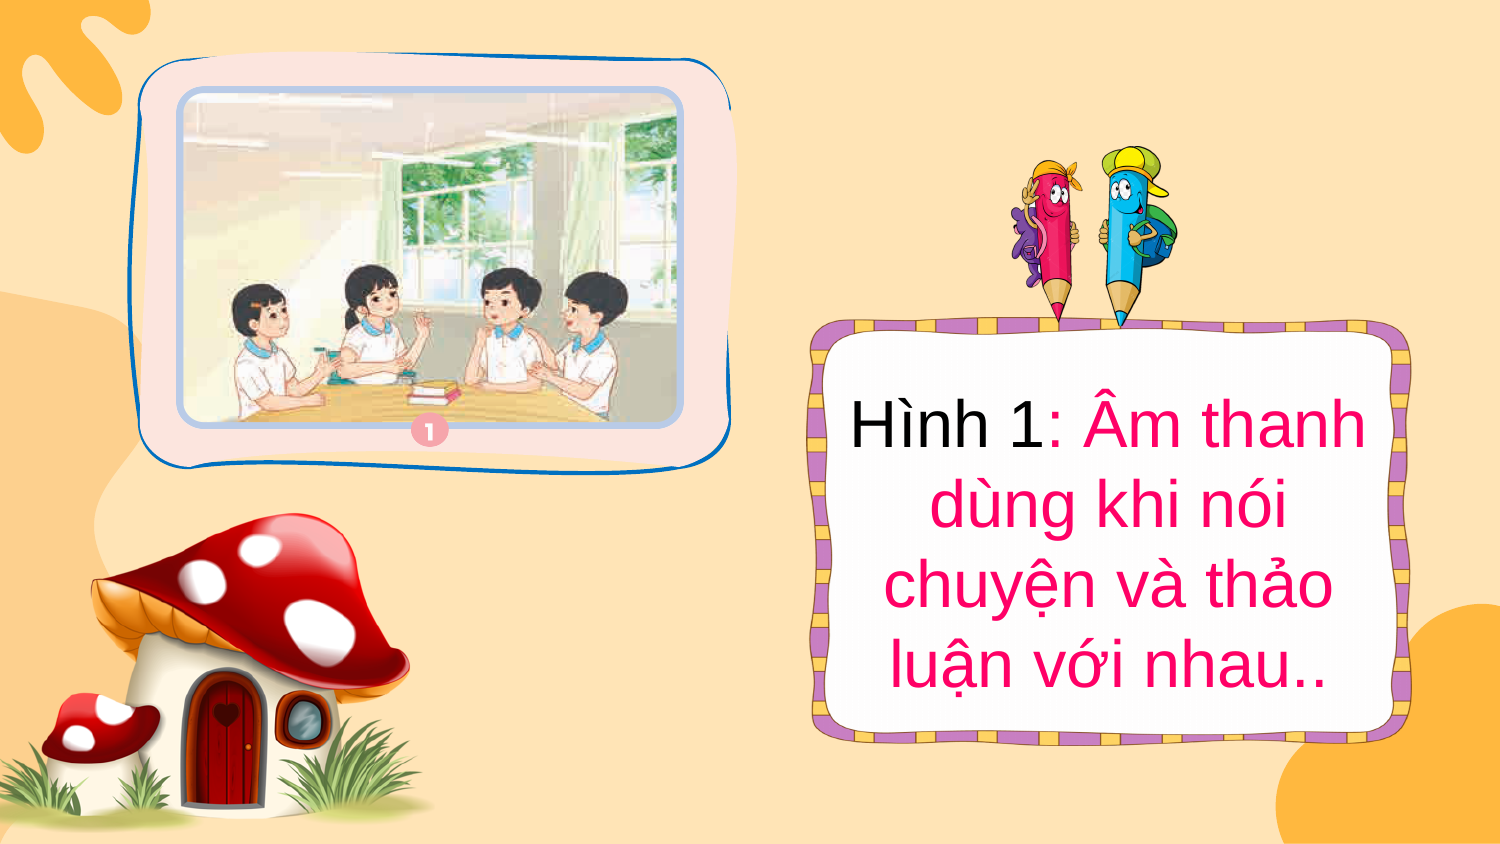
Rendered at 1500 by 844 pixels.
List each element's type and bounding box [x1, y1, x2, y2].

text_box [806, 146, 1412, 747]
text_box [139, 60, 730, 468]
picture [0, 510, 435, 834]
